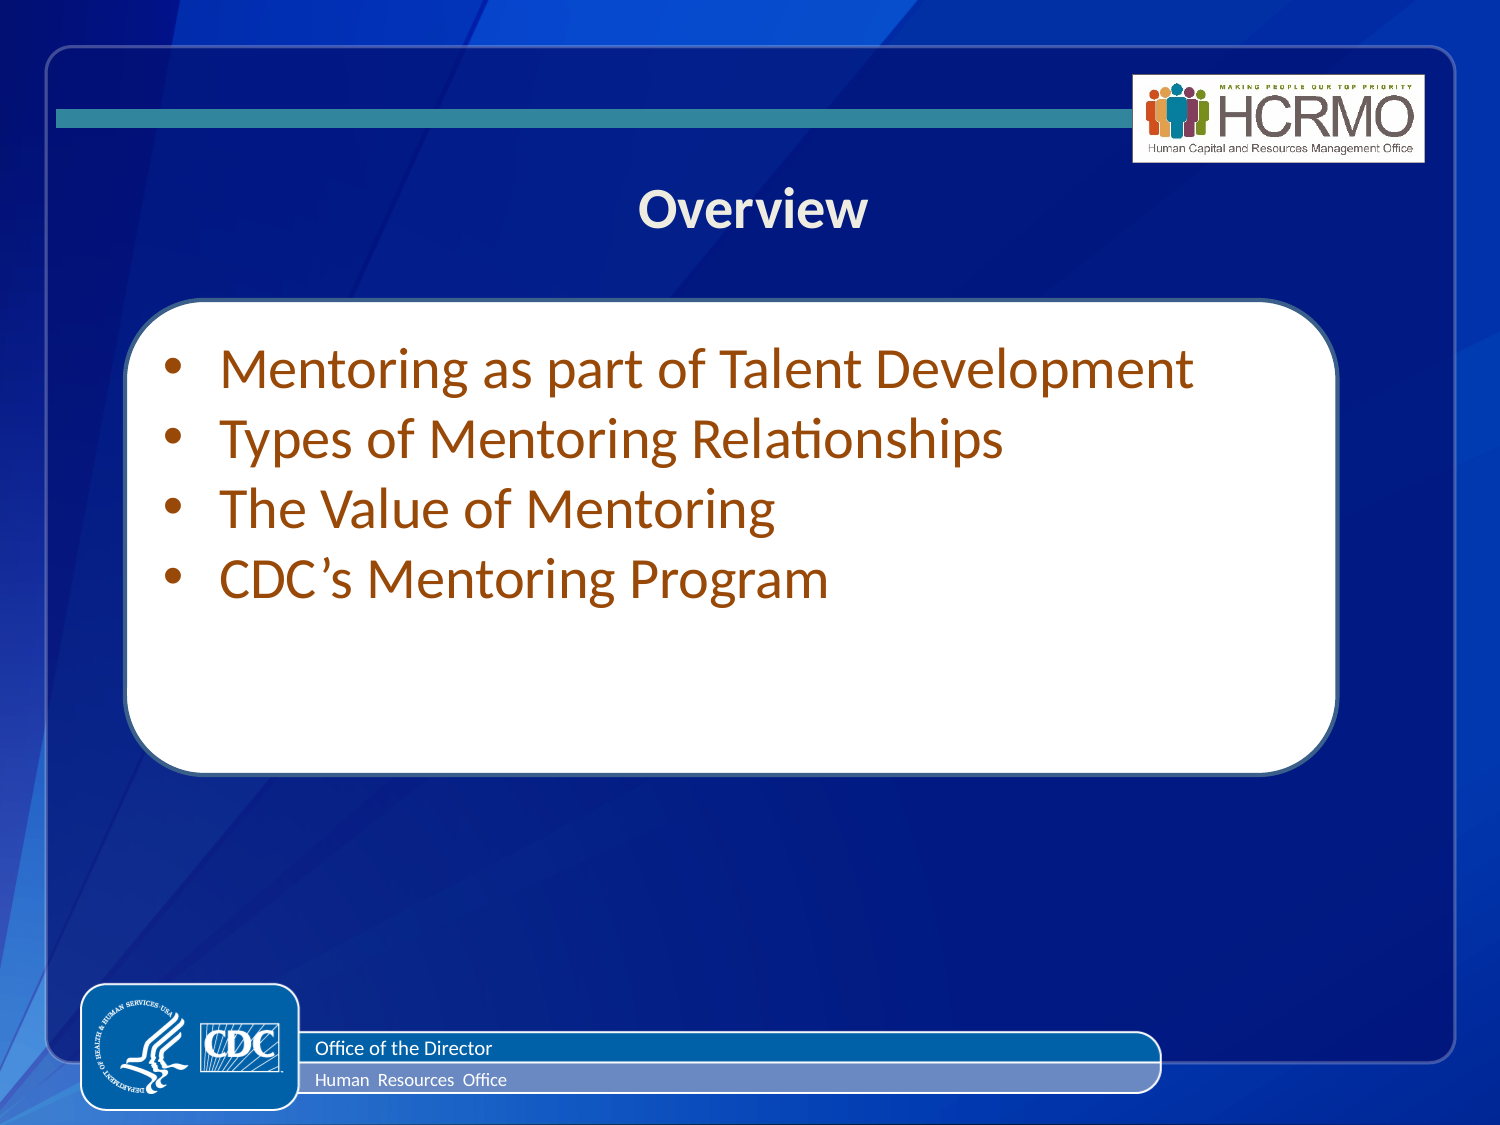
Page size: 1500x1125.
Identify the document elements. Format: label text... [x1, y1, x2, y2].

subtitle Overview [228, 162, 1279, 294]
text_box [54, 107, 1127, 130]
picture [0, 0, 1500, 1125]
list Human Resources Office [300, 1060, 1138, 1098]
text_box Mentoring as part of Talent Development Types of Mentoring Relationships The Value of Mentoring CDC’s Mentoring Program [122, 297, 1340, 778]
list Office of the Director [300, 1027, 1138, 1058]
